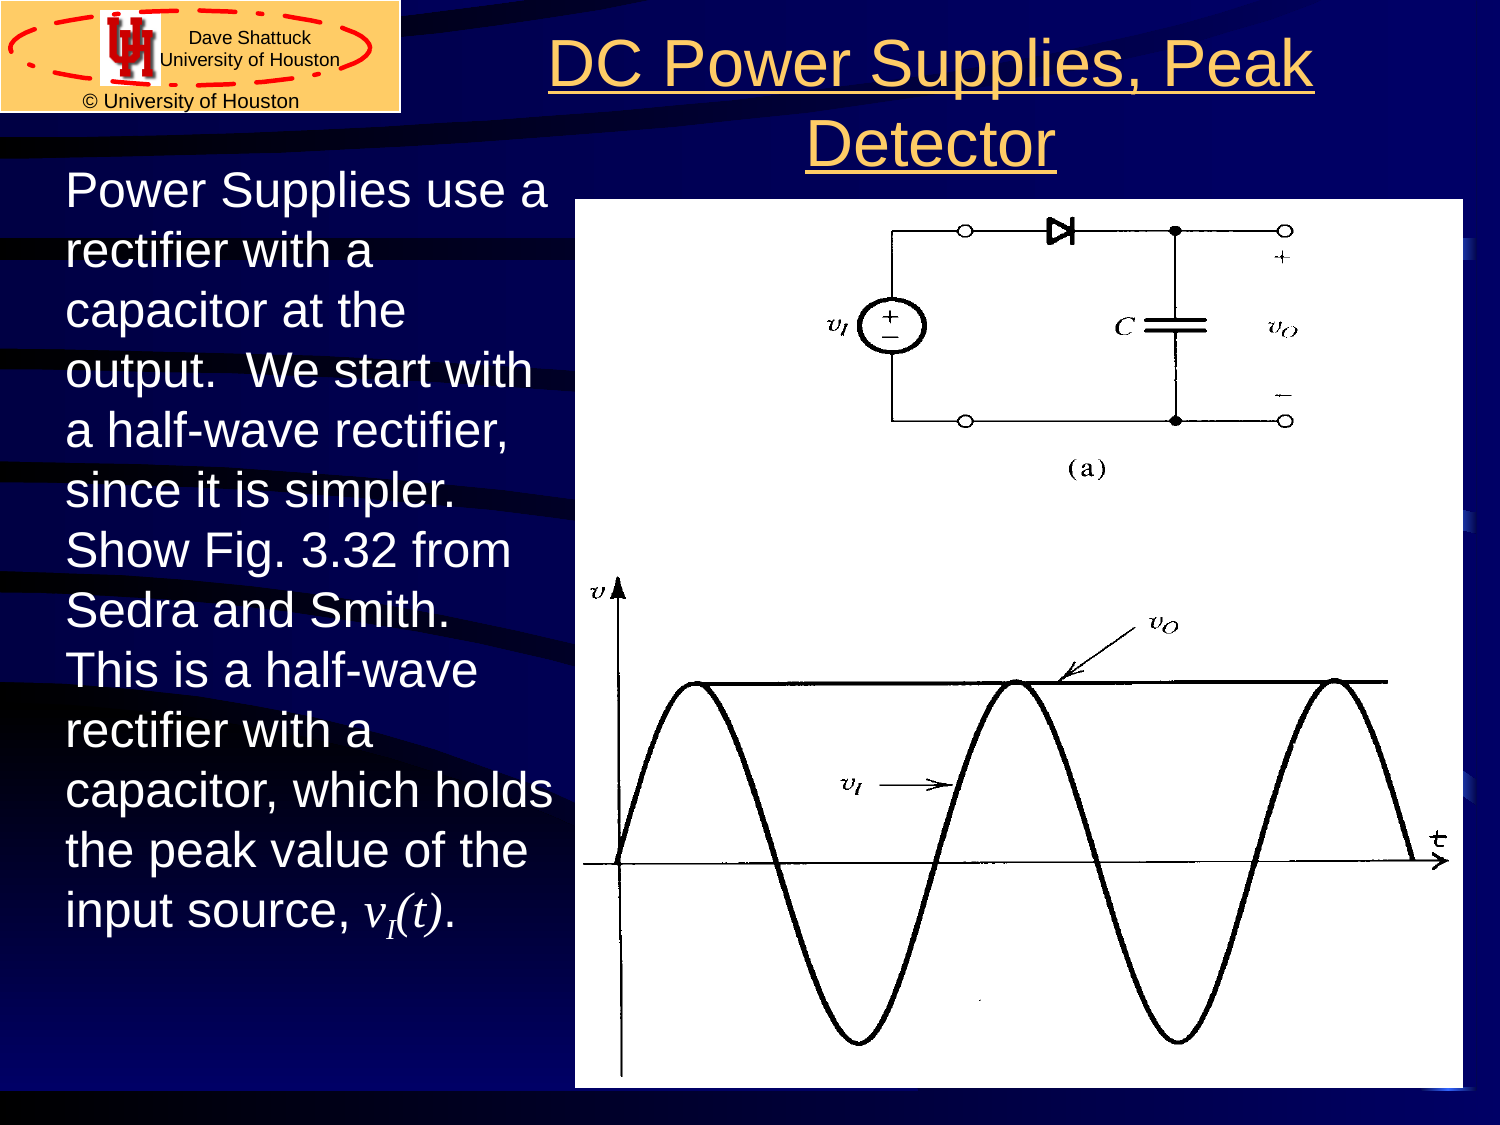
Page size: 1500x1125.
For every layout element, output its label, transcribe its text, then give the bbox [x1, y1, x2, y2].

title DC Power Supplies, Peak Detector [399, 0, 1463, 199]
list Power Supplies use a rectifier with a capacitor at the output. We start with a half-wave rectifier, since it is simpler. Show Fig. 3.32 from Sedra and Smith. This is a half-wave rectifier with a capacitor, which holds the peak value of the input source, vI(t). [49, 149, 576, 1038]
picture [574, 199, 1463, 1088]
